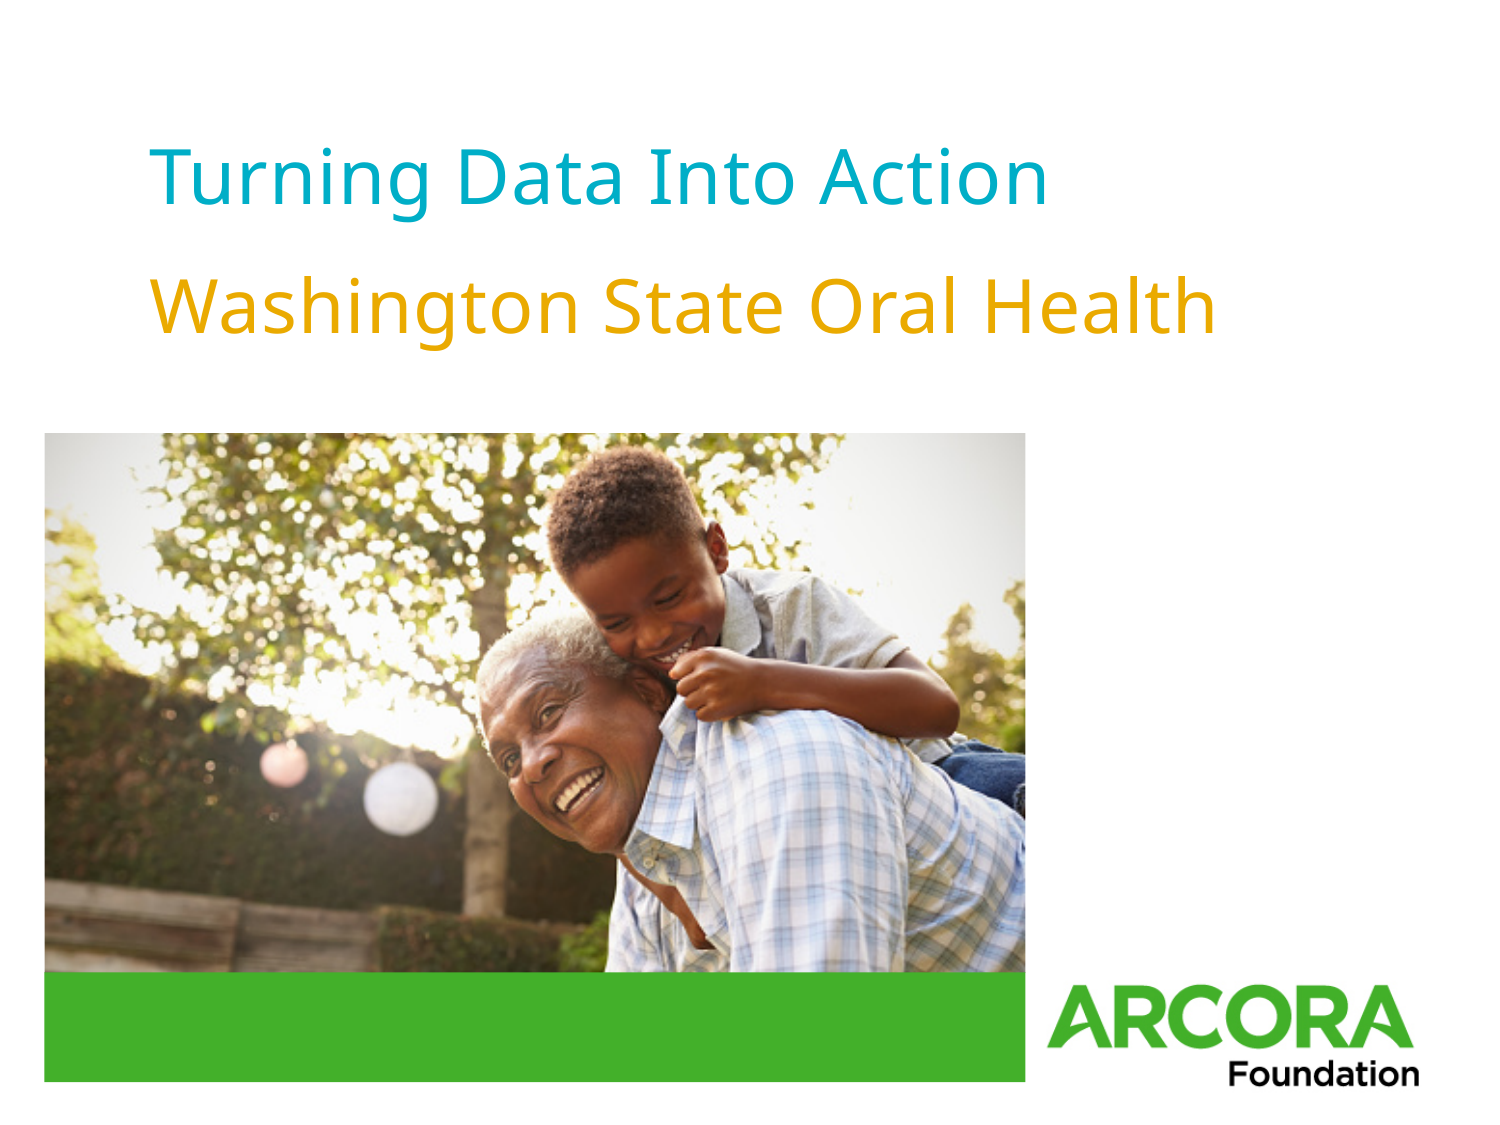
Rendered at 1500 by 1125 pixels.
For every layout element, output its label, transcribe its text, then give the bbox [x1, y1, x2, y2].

title Turning Data Into Action [149, 107, 1389, 221]
picture [44, 433, 1026, 972]
subtitle Washington State Oral Health [149, 236, 1389, 349]
picture [1038, 972, 1423, 1097]
